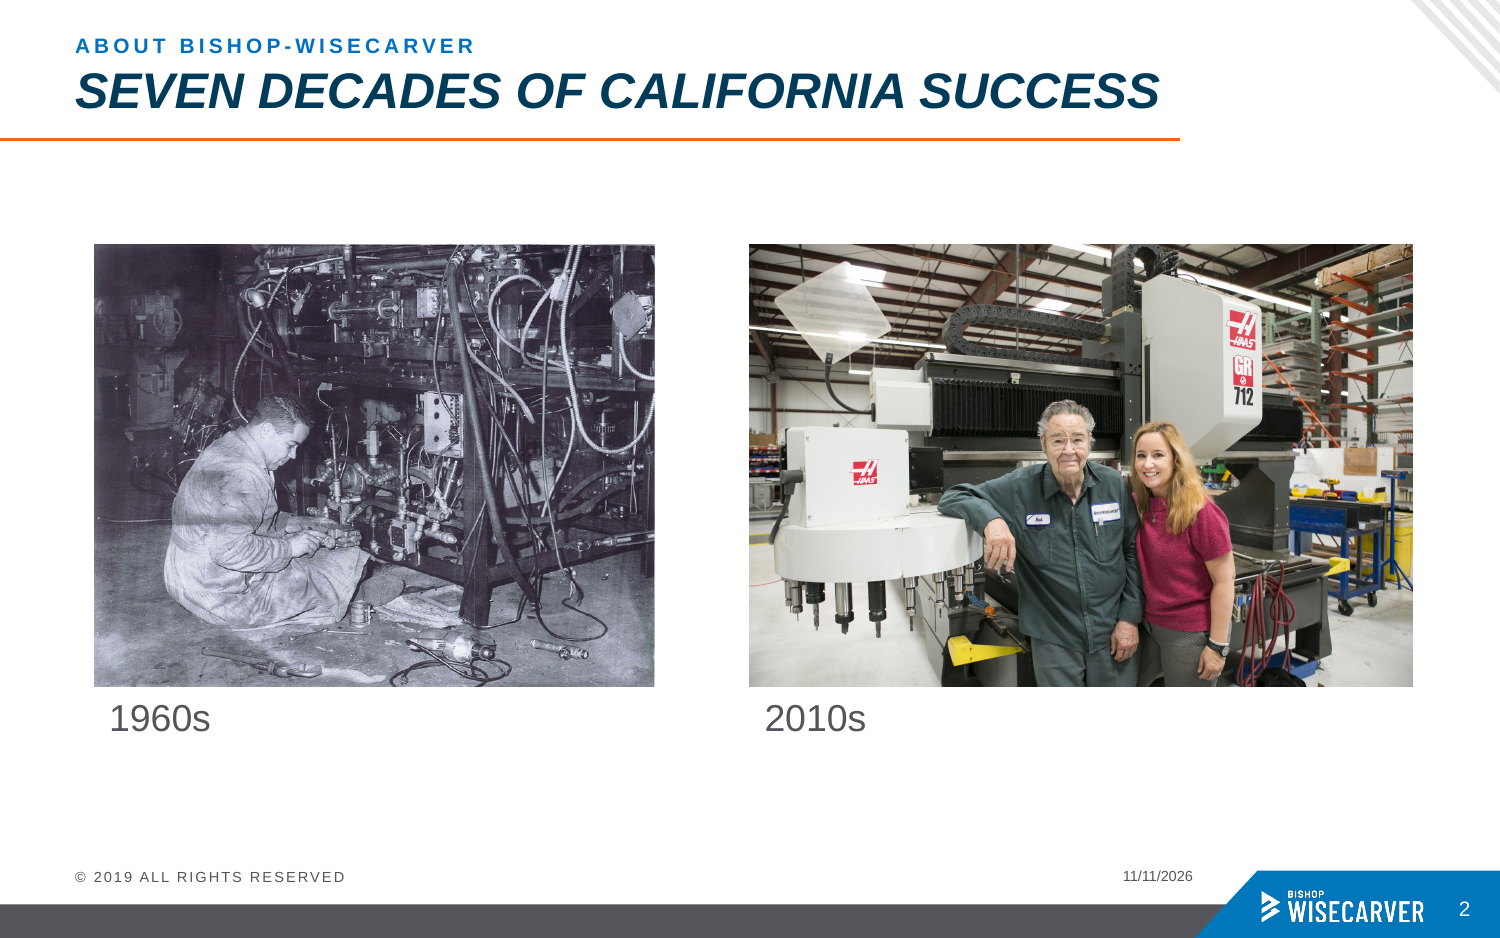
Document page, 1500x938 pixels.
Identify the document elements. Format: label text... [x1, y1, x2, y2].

title Seven Decades of California Success [75, 65, 1278, 122]
list ABOUT BISHOP-WISECARVER [75, 35, 720, 59]
picture [749, 244, 1413, 687]
text_box 1960s [94, 687, 654, 747]
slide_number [855, 866, 1193, 887]
picture [94, 244, 655, 687]
text_box 2010s [749, 687, 1310, 747]
